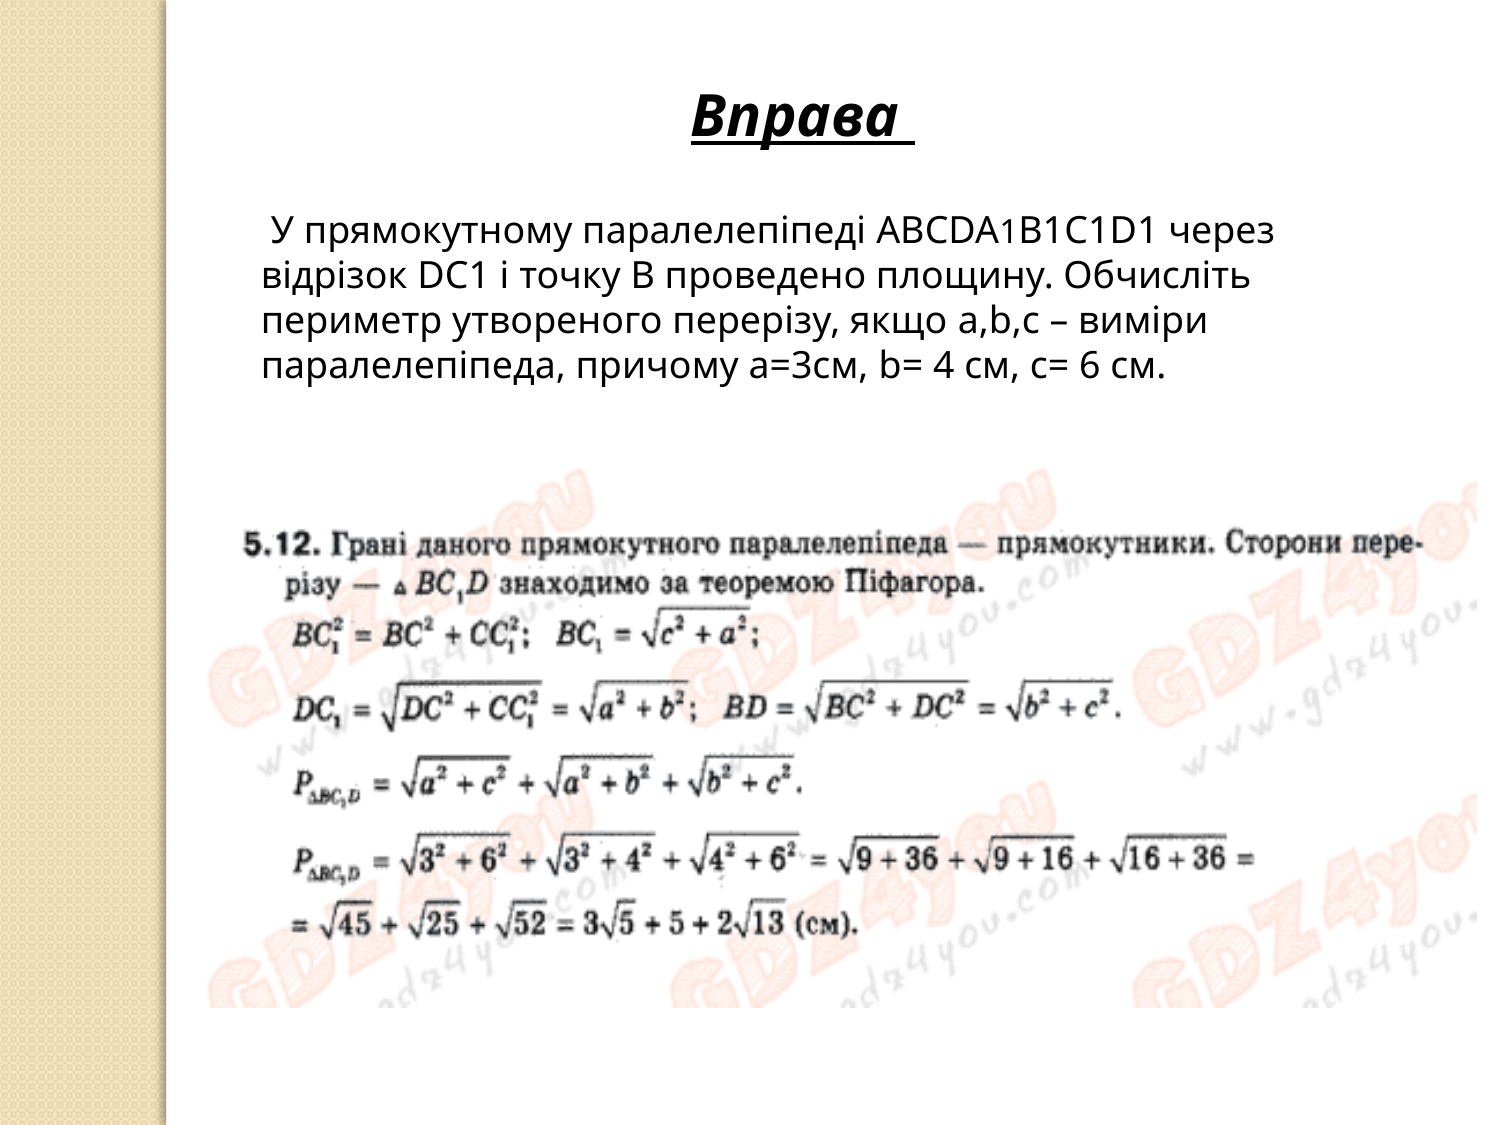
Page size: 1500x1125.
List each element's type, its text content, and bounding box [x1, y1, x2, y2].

text_box У прямокутному паралелепіпеді ABCDA1B1C1D1 через відрізок DС1 і точку В проведено площину. Обчисліть периметр утвореного перерізу, якщо a,b,c – виміри паралелепіпеда, причому а=3см, b= 4 см, с= 6 см. [246, 199, 1325, 394]
picture [187, 468, 1477, 1008]
text_box Вправа [222, 70, 1383, 201]
